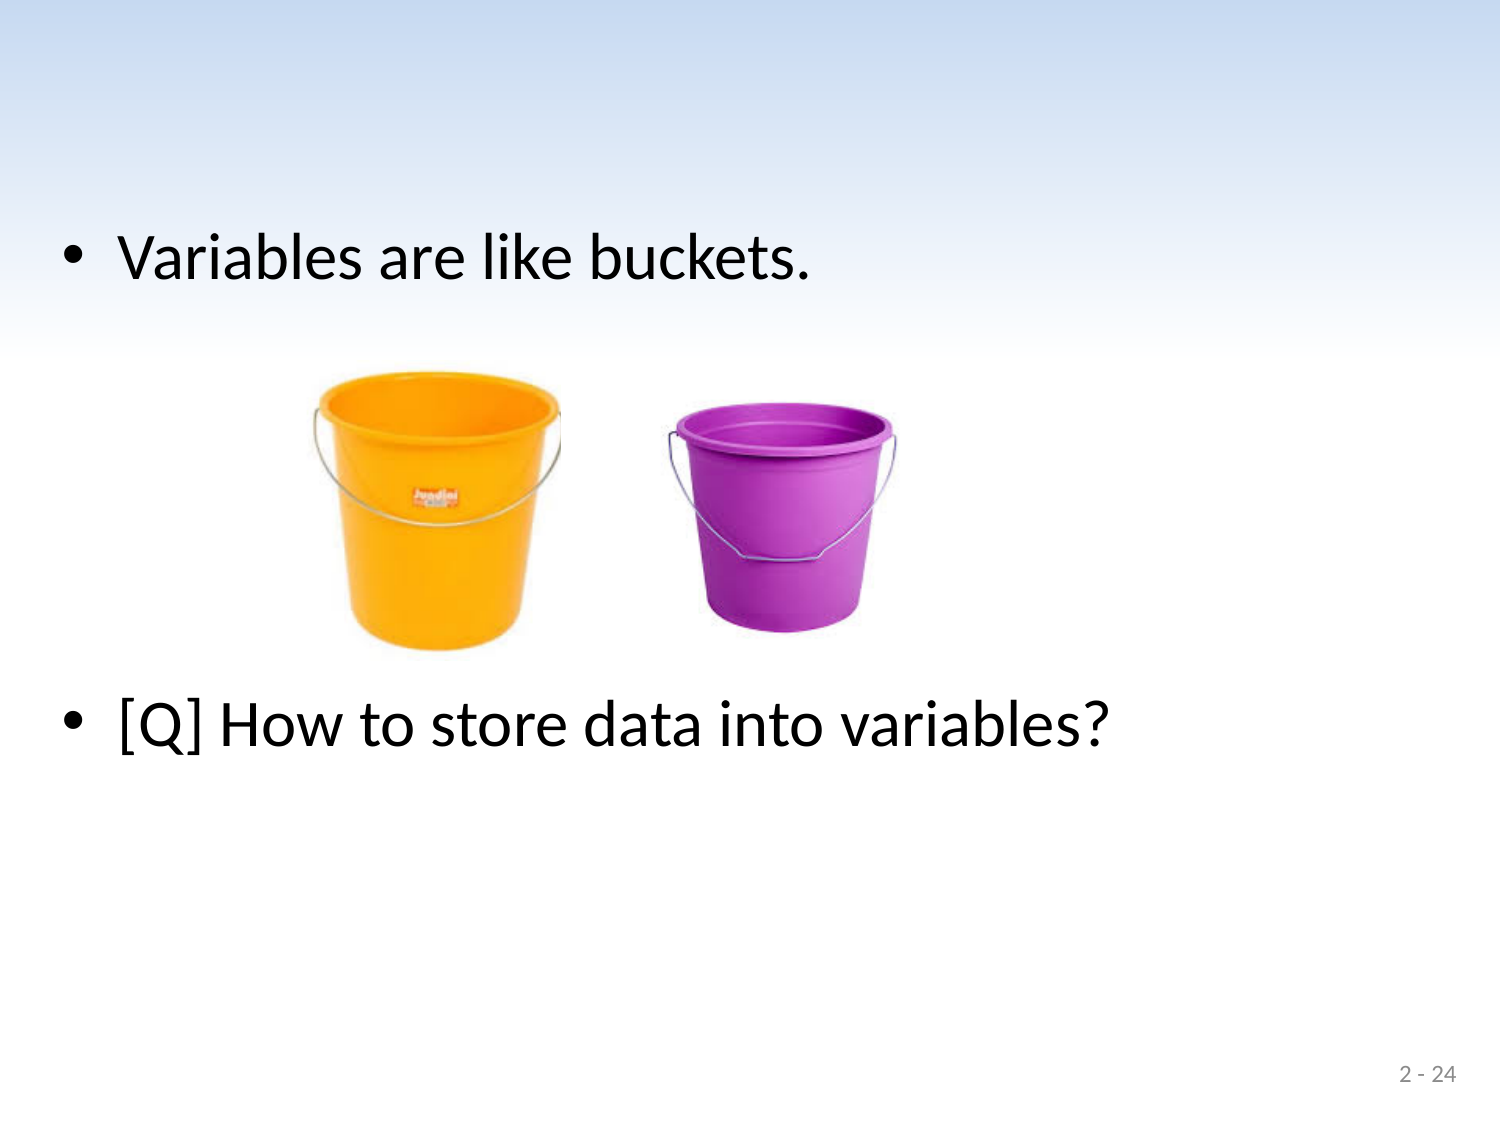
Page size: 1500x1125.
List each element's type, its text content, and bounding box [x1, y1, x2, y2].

slide_number 2 - 24 [1121, 1042, 1472, 1103]
picture [232, 359, 995, 661]
list Variables are like buckets. [Q] How to store data into variables? [46, 205, 1473, 1043]
